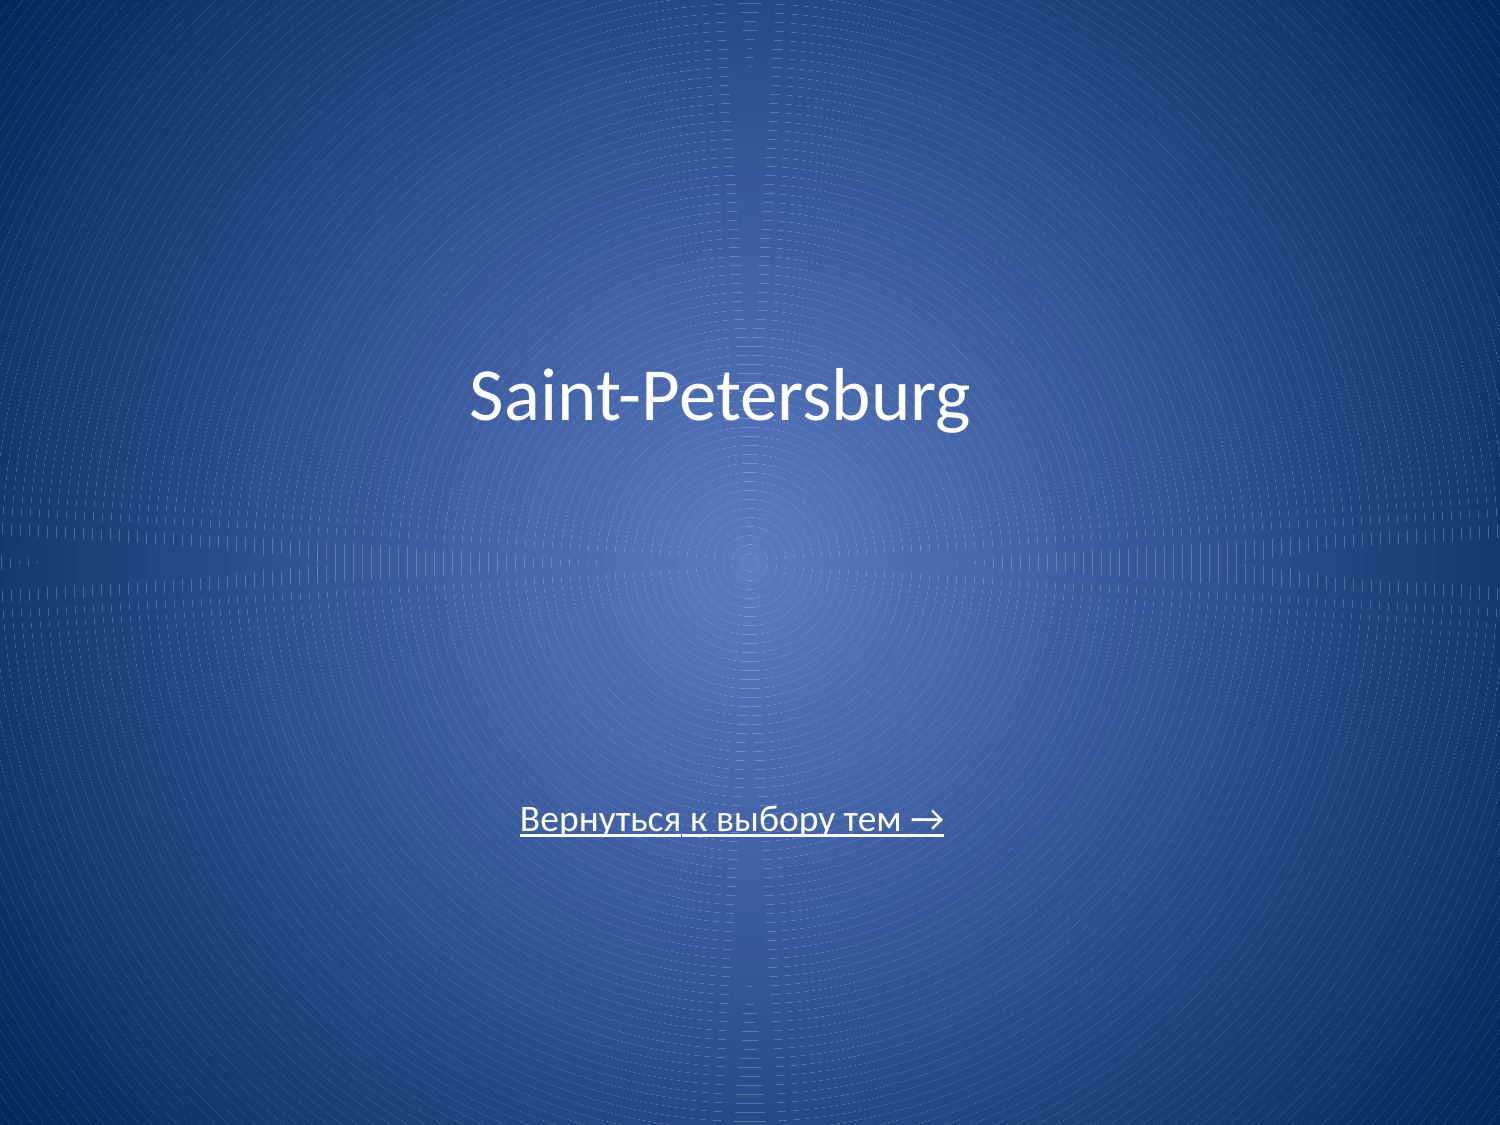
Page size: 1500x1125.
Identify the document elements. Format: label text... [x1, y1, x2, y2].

text_box Saint-Petersburg [324, 338, 1117, 443]
